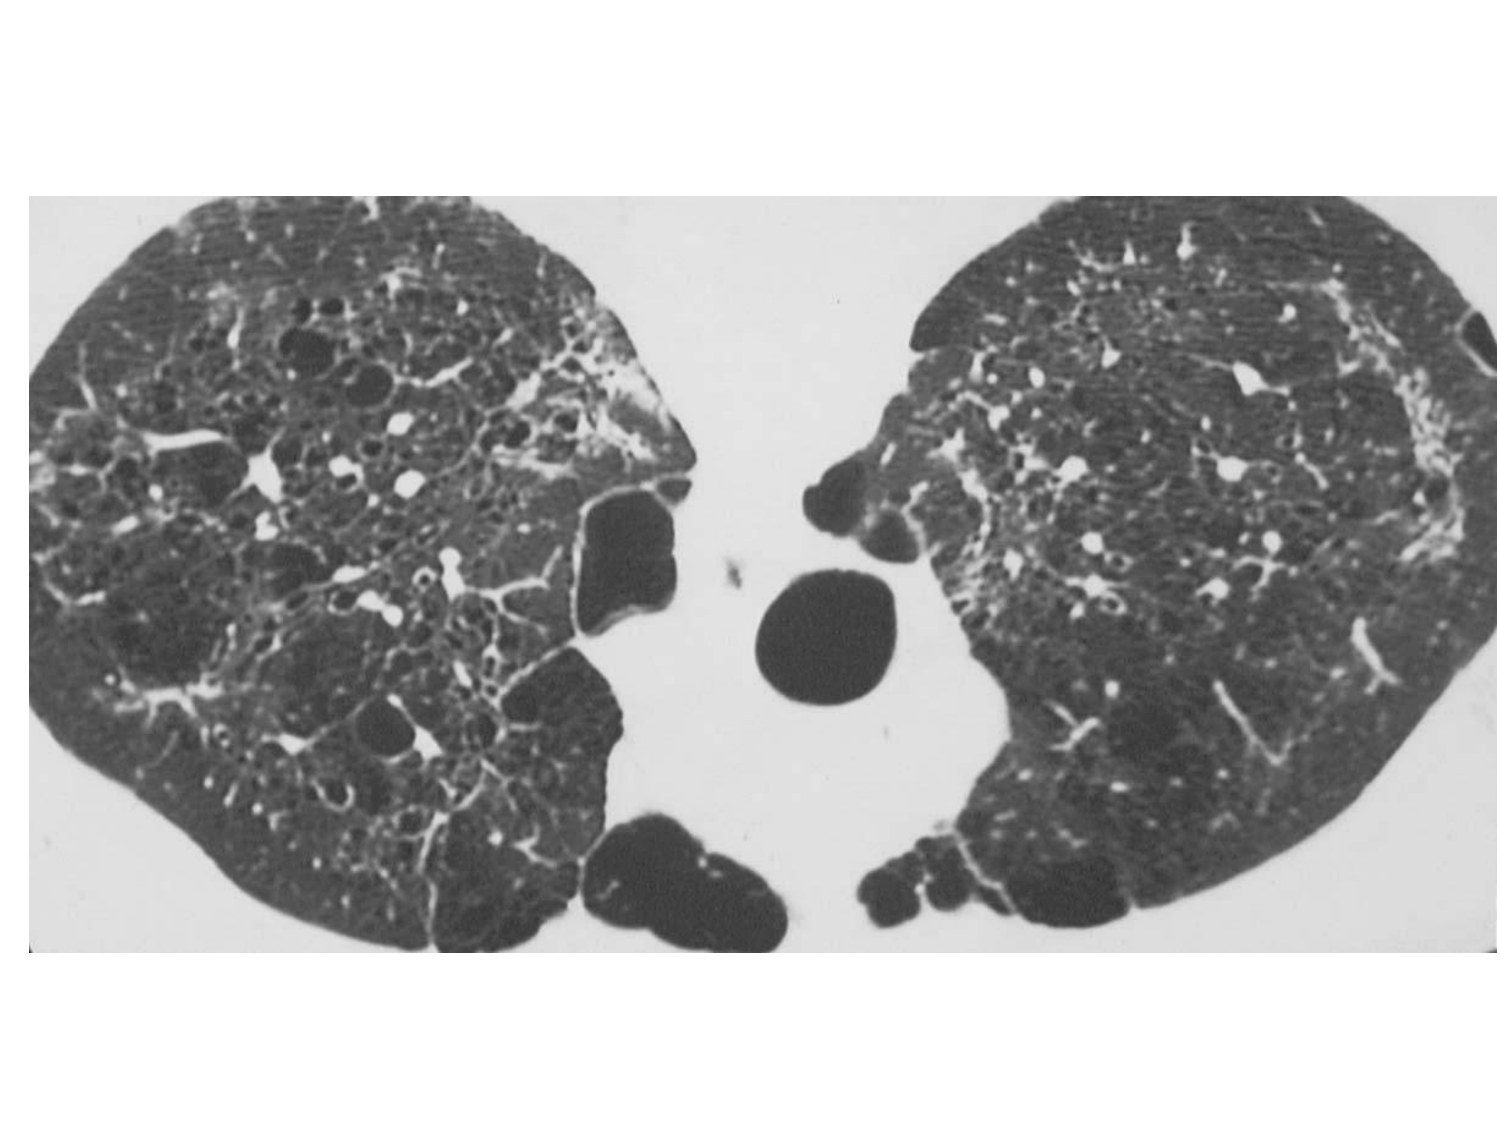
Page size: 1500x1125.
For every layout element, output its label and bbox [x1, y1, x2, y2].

picture [29, 196, 1497, 953]
